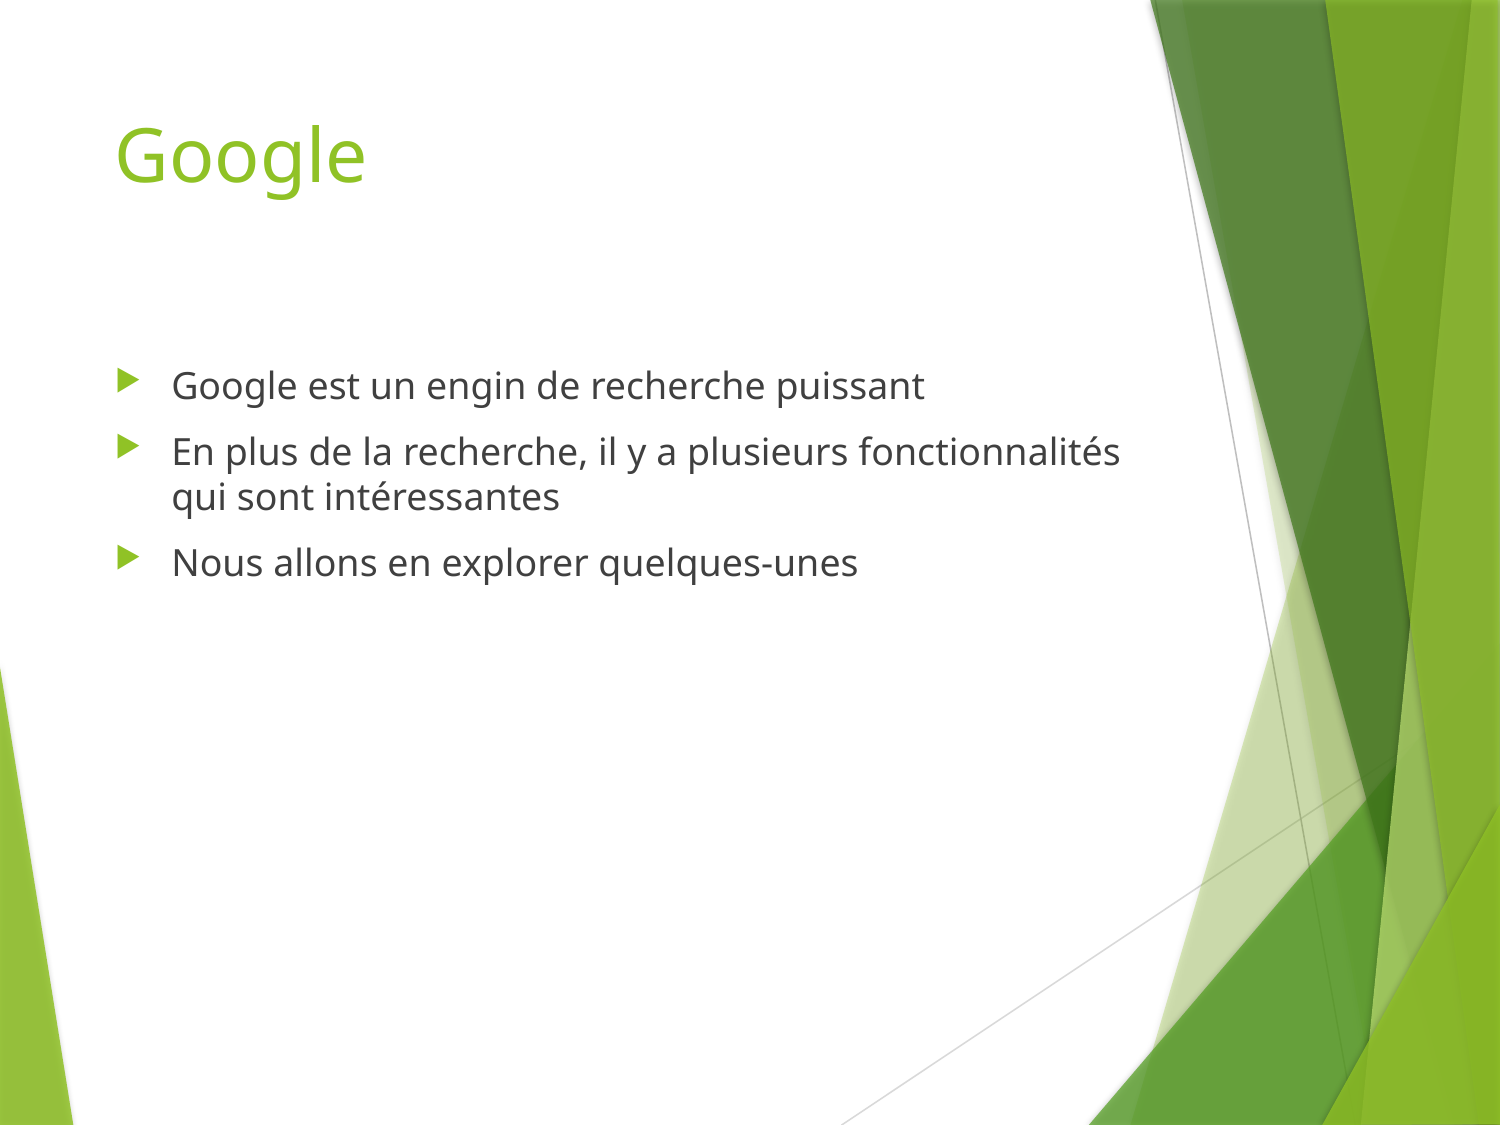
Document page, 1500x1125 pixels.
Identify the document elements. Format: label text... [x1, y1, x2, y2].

title Google [99, 99, 1142, 317]
list Google est un engin de recherche puissant En plus de la recherche, il y a plusieurs fonctionnalités qui sont intéressantes Nous allons en explorer quelques-unes [99, 354, 1142, 992]
